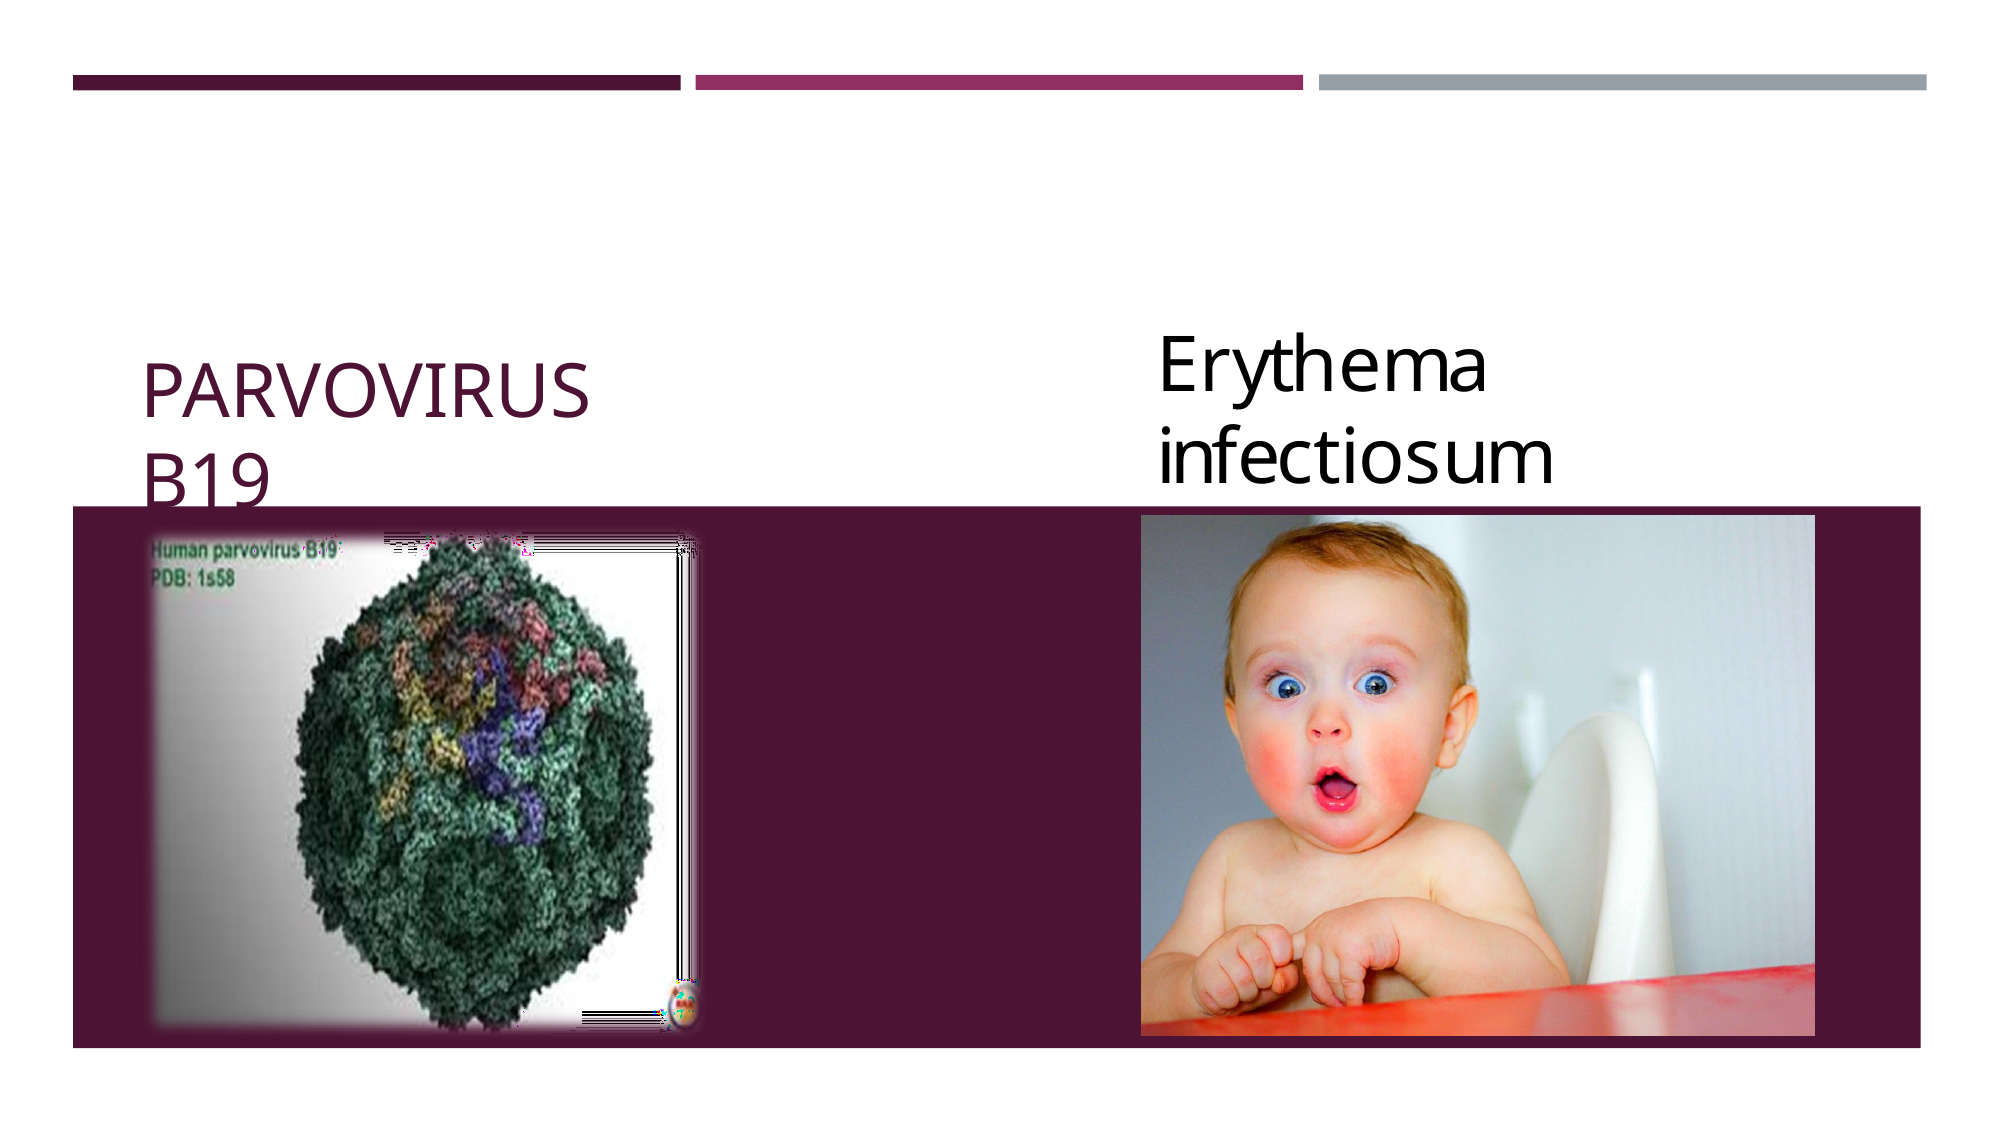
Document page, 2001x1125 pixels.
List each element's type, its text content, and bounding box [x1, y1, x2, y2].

text_box [73, 75, 681, 91]
text_box [1319, 74, 1927, 91]
title Erythema infectiosum [1154, 312, 1837, 502]
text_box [72, 506, 1921, 1049]
text_box [695, 74, 1304, 90]
text_box PARVOVIRUS B19 [138, 340, 697, 503]
